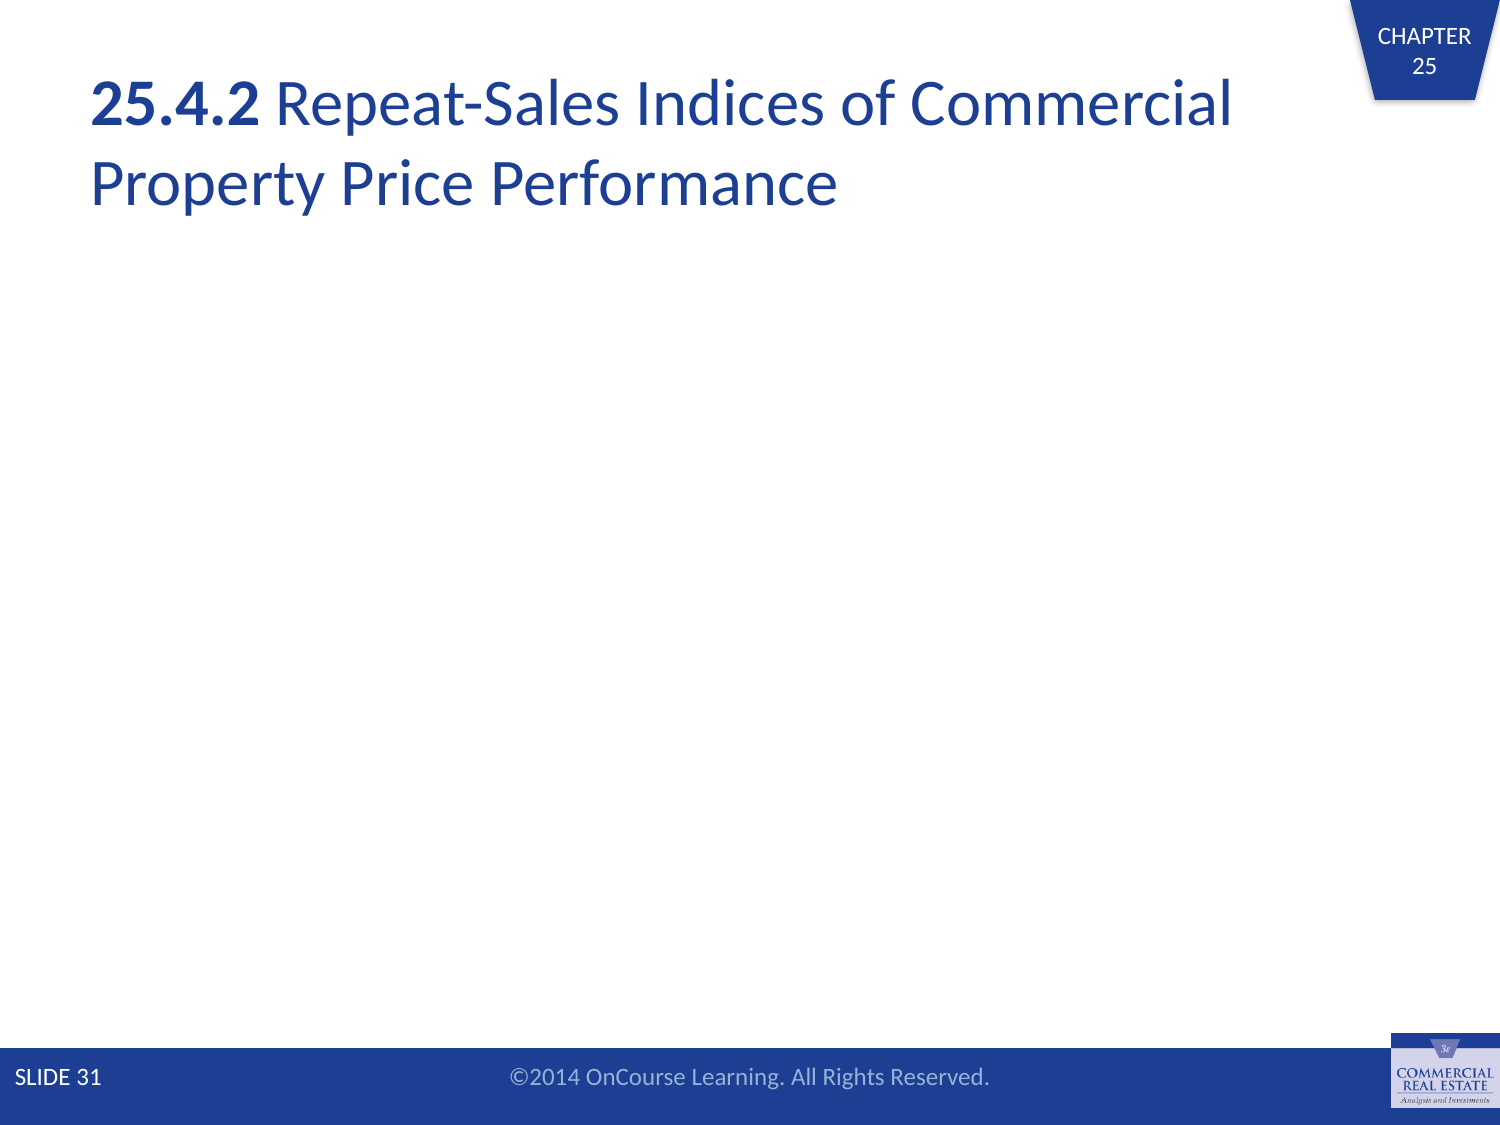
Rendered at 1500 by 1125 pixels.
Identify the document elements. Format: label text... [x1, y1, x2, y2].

picture [1391, 1033, 1500, 1108]
slide_number SLIDE 31 [0, 1052, 350, 1113]
title 25.4.2 Repeat-Sales Indices of Commercial Property Price Performance [75, 45, 1375, 233]
